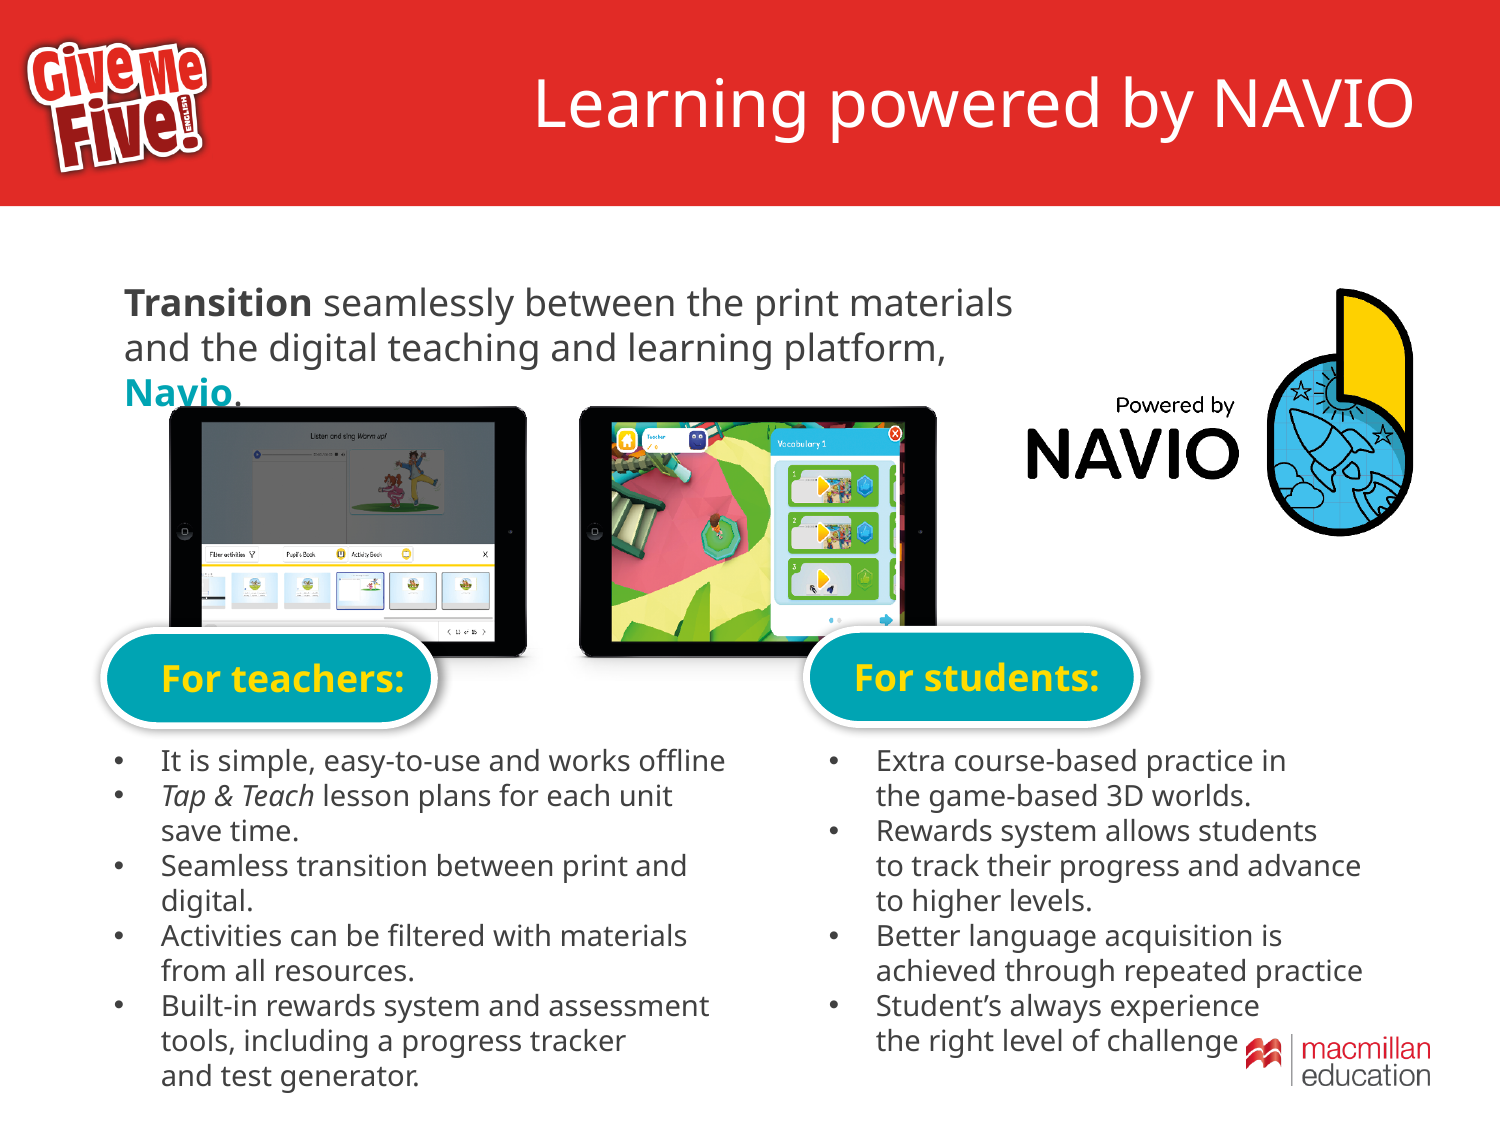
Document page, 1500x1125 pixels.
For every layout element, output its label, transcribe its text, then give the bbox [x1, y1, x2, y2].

title Learning powered by NAVIO [100, 7, 1433, 195]
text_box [534, 399, 1421, 1069]
picture [1246, 1034, 1430, 1086]
text_box Transition seamlessly between the print materials and the digital teaching and learning platform, Navio. [109, 271, 972, 397]
picture [977, 237, 1463, 587]
picture [17, 19, 213, 196]
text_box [98, 399, 532, 1069]
